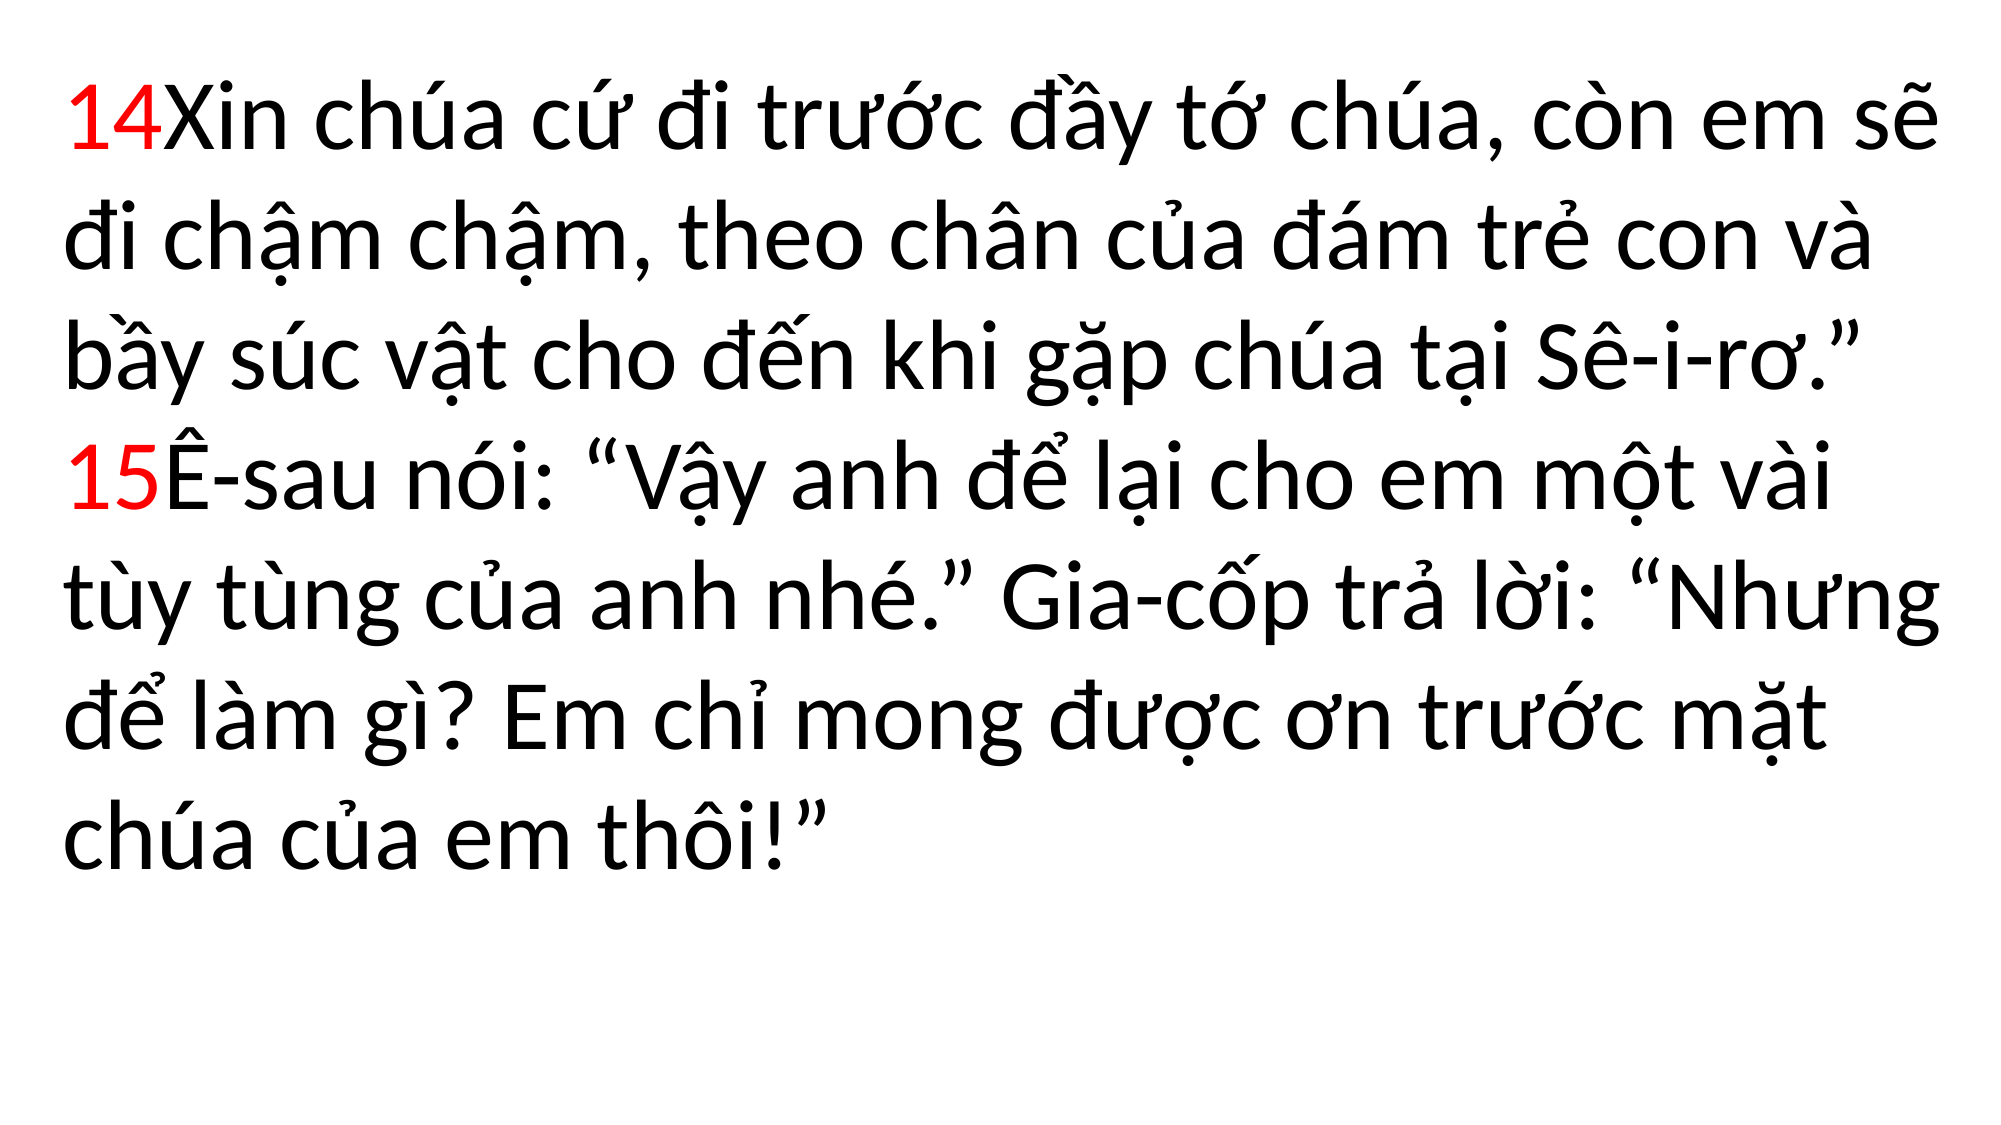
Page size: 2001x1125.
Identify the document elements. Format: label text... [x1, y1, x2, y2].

text_box 14Xin chúa cứ đi trước đầy tớ chúa, còn em sẽ đi chậm chậm, theo chân của đám trẻ con và bầy súc vật cho đến khi gặp chúa tại Sê-i-rơ.” 15Ê-sau nói: “Vậy anh để lại cho em một vài tùy tùng của anh nhé.” Gia-cốp trả lời: “Nhưng để làm gì? Em chỉ mong được ơn trước mặt chúa của em thôi!” [47, 42, 2000, 897]
